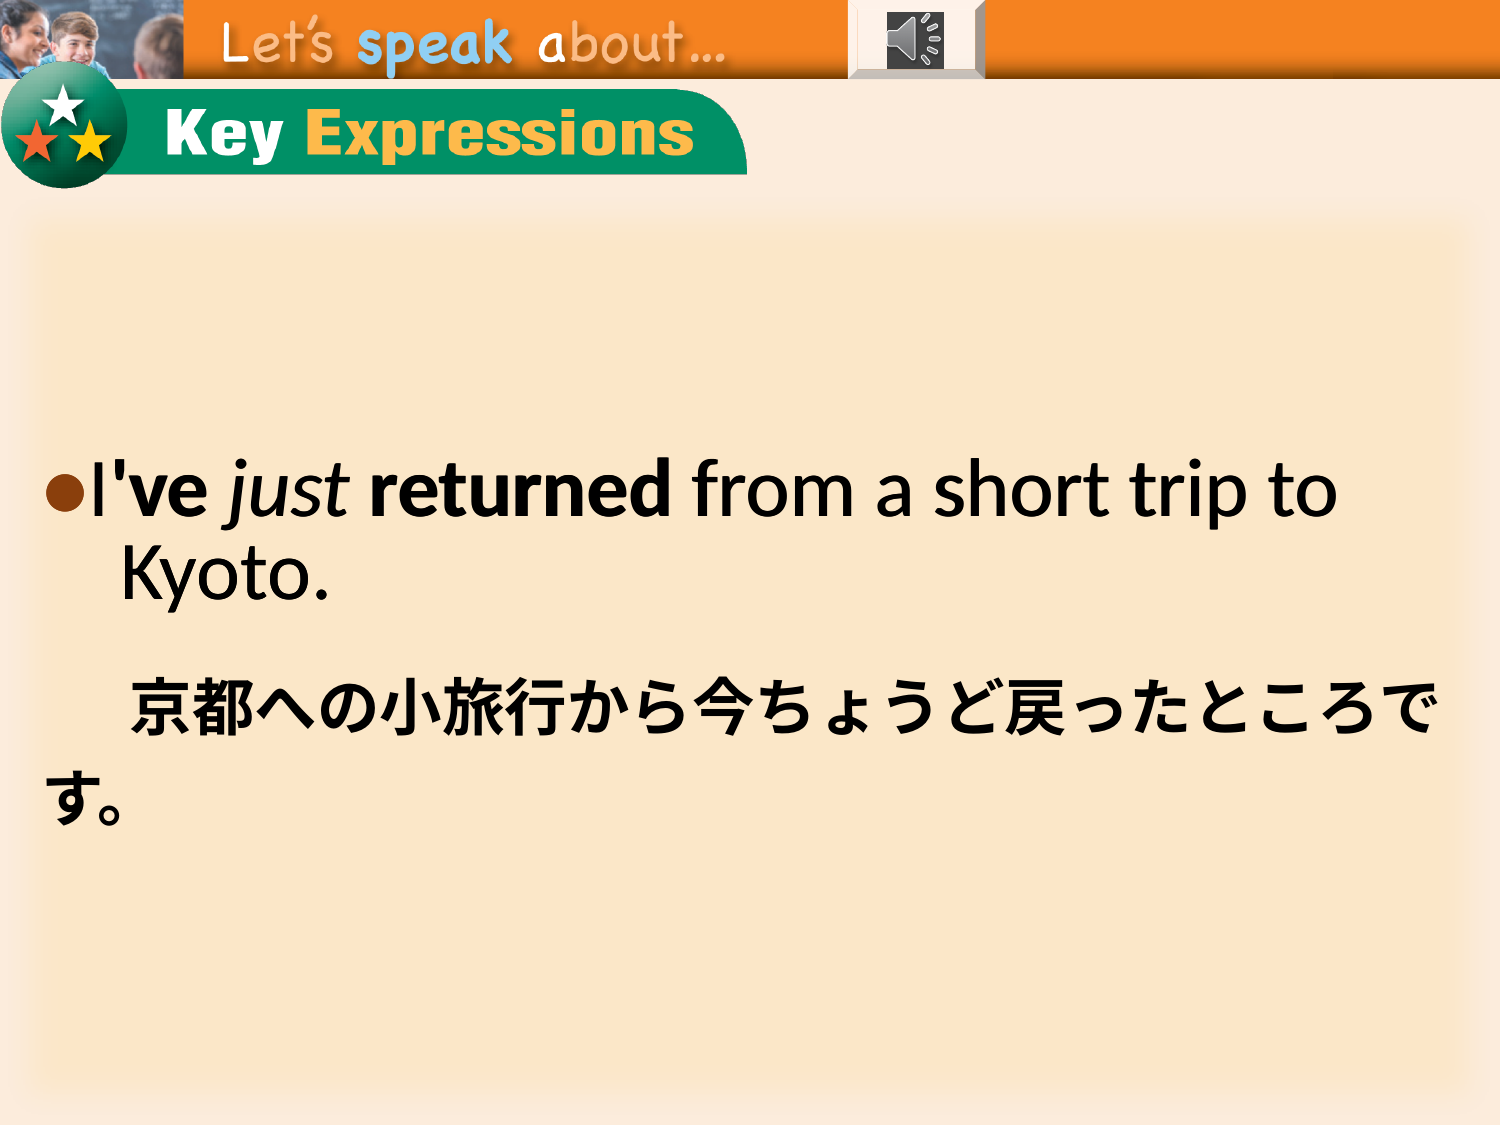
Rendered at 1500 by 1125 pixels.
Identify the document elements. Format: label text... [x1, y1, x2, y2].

subtitle (3) What impressed him about the festival? [34, 223, 1467, 1092]
text_box ●I've just returned from a short trip to Kyoto. 京都への小旅行から今ちょうど戻ったところです。 [41, 230, 1460, 1085]
picture [0, 0, 847, 189]
picture [986, 0, 1500, 79]
picture [885, 11, 945, 71]
